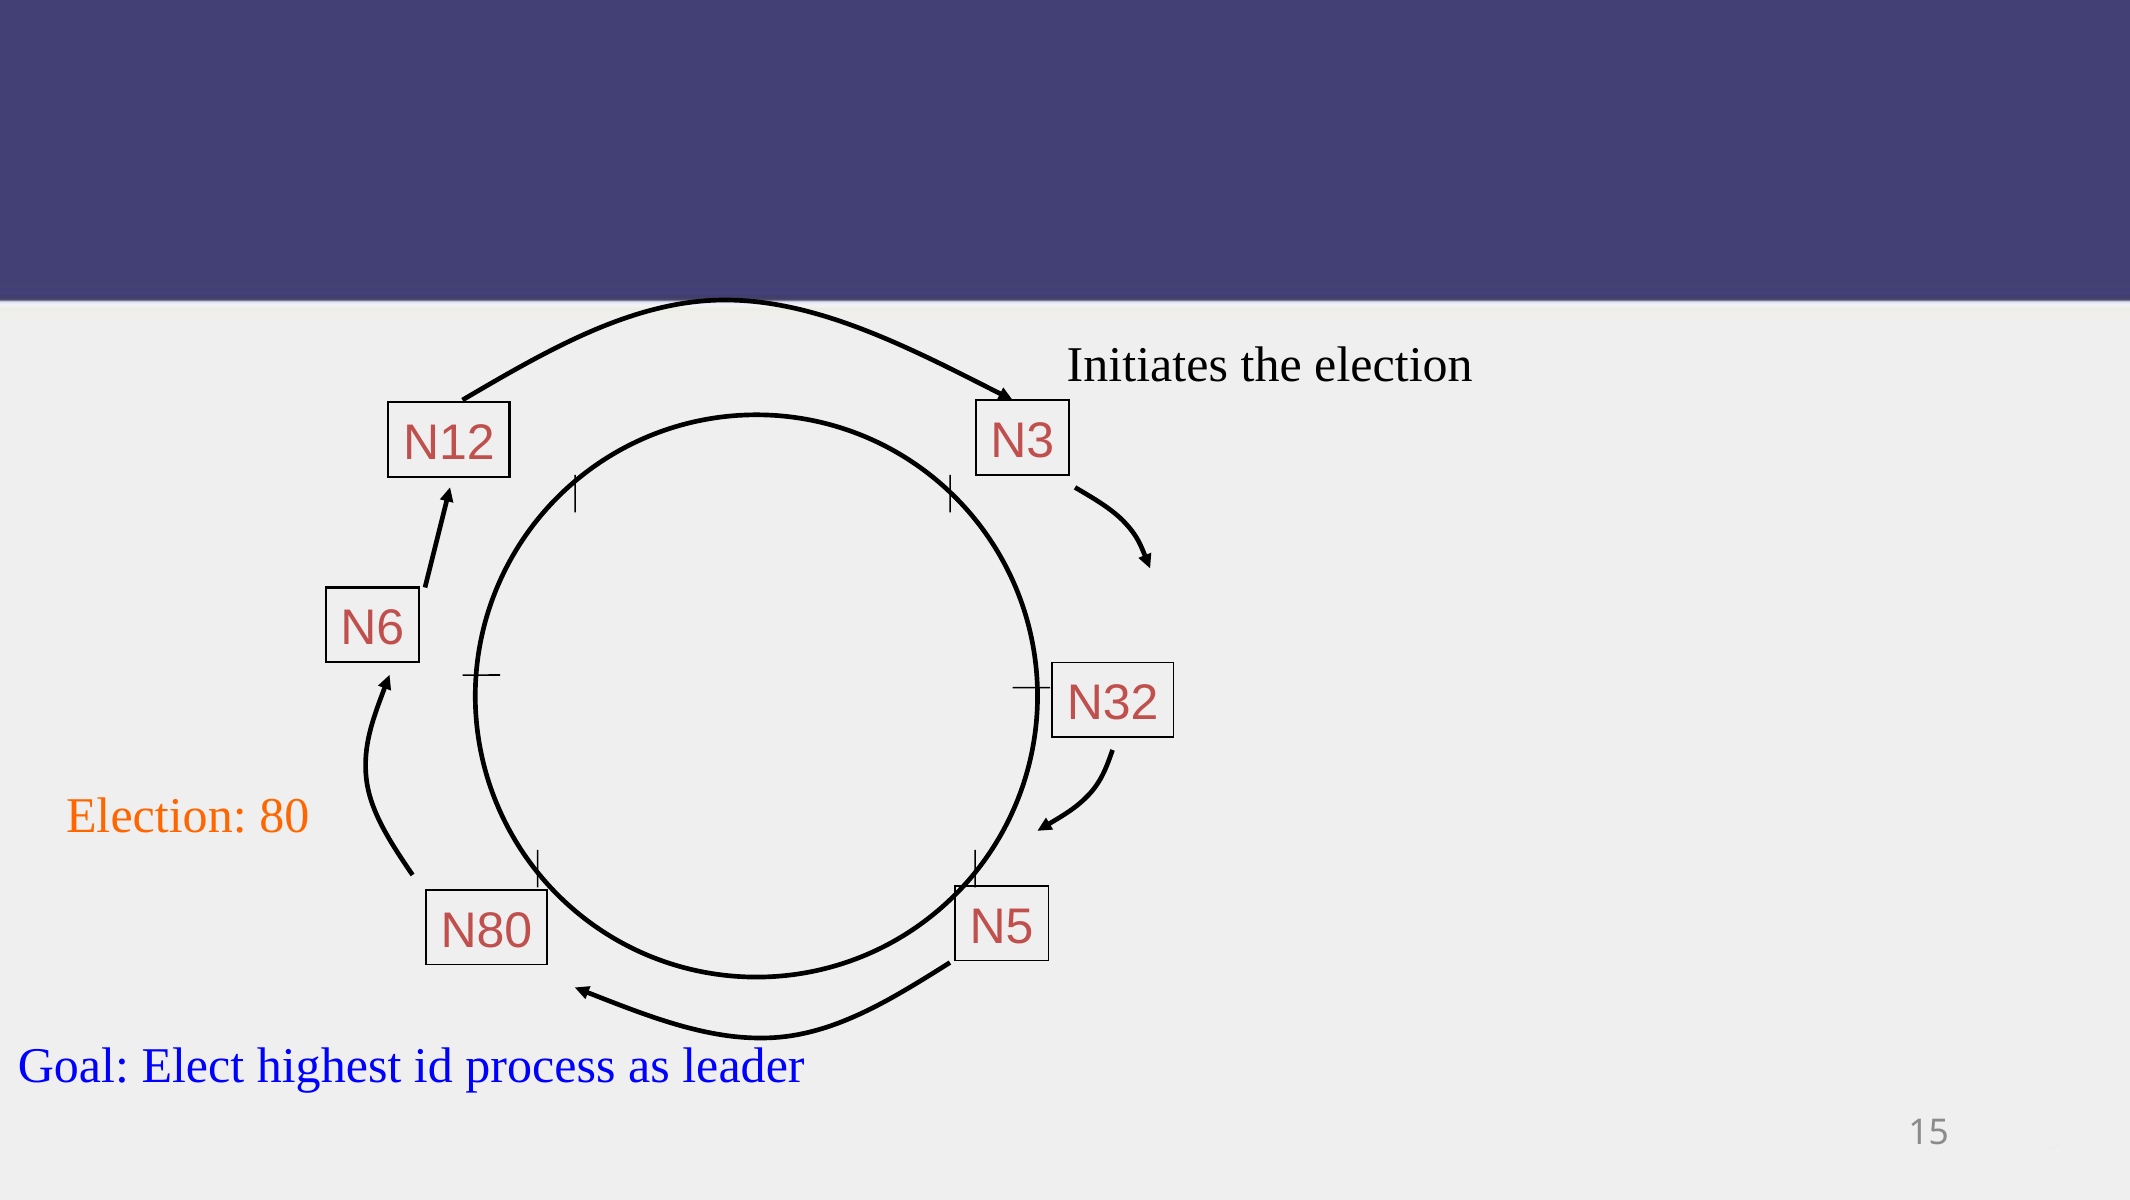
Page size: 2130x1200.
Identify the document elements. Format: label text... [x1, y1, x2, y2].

picture [0, 0, 2130, 1200]
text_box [0, 299, 1491, 1101]
slide_number 15 [1526, 1093, 1971, 1174]
